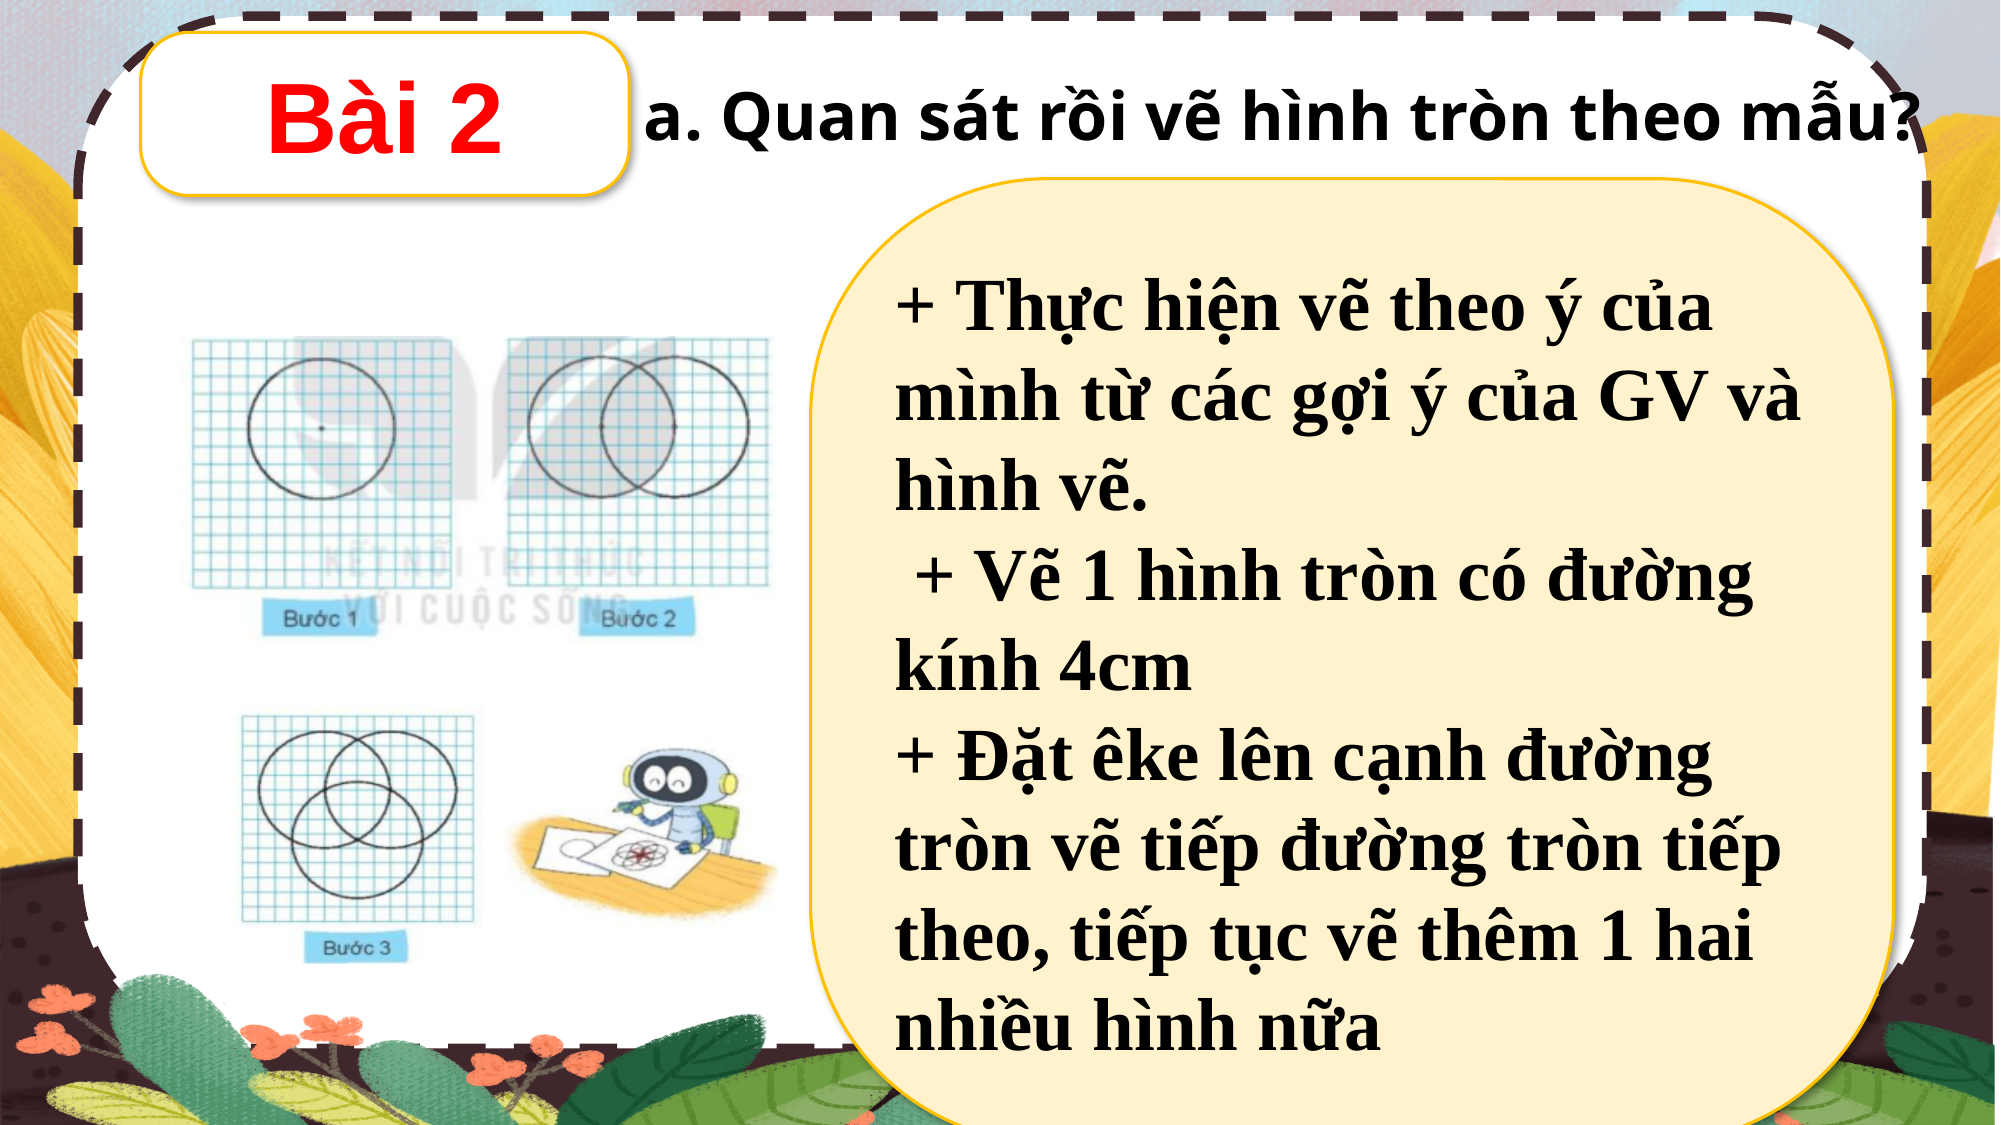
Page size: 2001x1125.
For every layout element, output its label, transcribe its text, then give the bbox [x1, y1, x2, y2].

text_box [76, 37, 1928, 973]
text_box a. Quan sát rồi vẽ hình tròn theo mẫu? [636, 66, 2000, 161]
text_box [169, 15, 1878, 66]
text_box + Thực hiện vẽ theo ý của mình từ các gợi ý của GV và hình vẽ. + Vẽ 1 hình tròn có đường kính 4cm + Đặt êke lên cạnh đường tròn vẽ tiếp đường tròn tiếp theo, tiếp tục vẽ thêm 1 hai nhiều hình nữa [810, 178, 1894, 973]
text_box Bài 2 [140, 32, 630, 196]
picture [0, 0, 2001, 1125]
